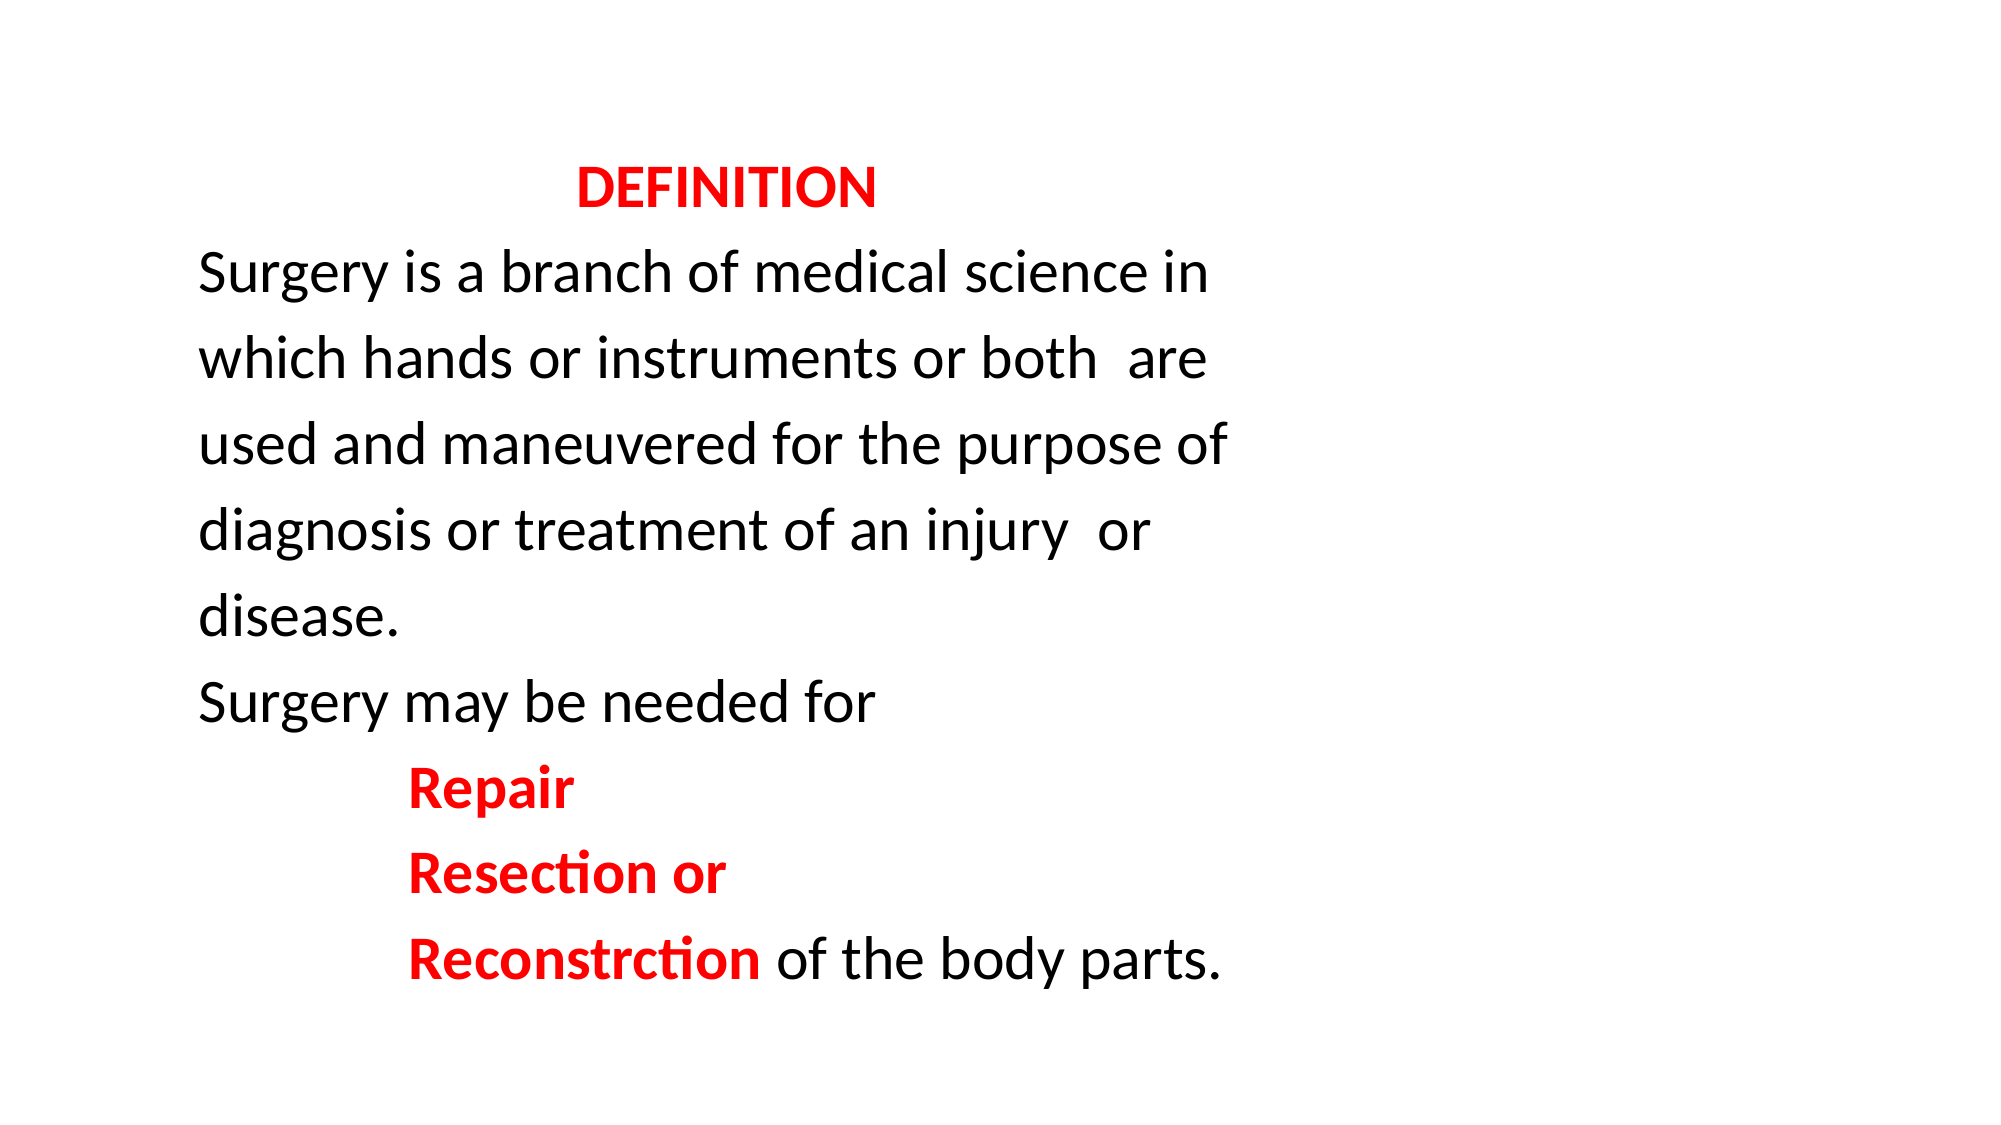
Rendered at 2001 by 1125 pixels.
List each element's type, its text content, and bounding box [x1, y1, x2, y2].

list DEFINITION Surgery is a branch of medical science in which hands or instruments or both are used and maneuvered for the purpose of diagnosis or treatment of an injury or disease. Surgery may be needed for Repair Resection or Reconstrction of the body parts. [99, 137, 1900, 1005]
